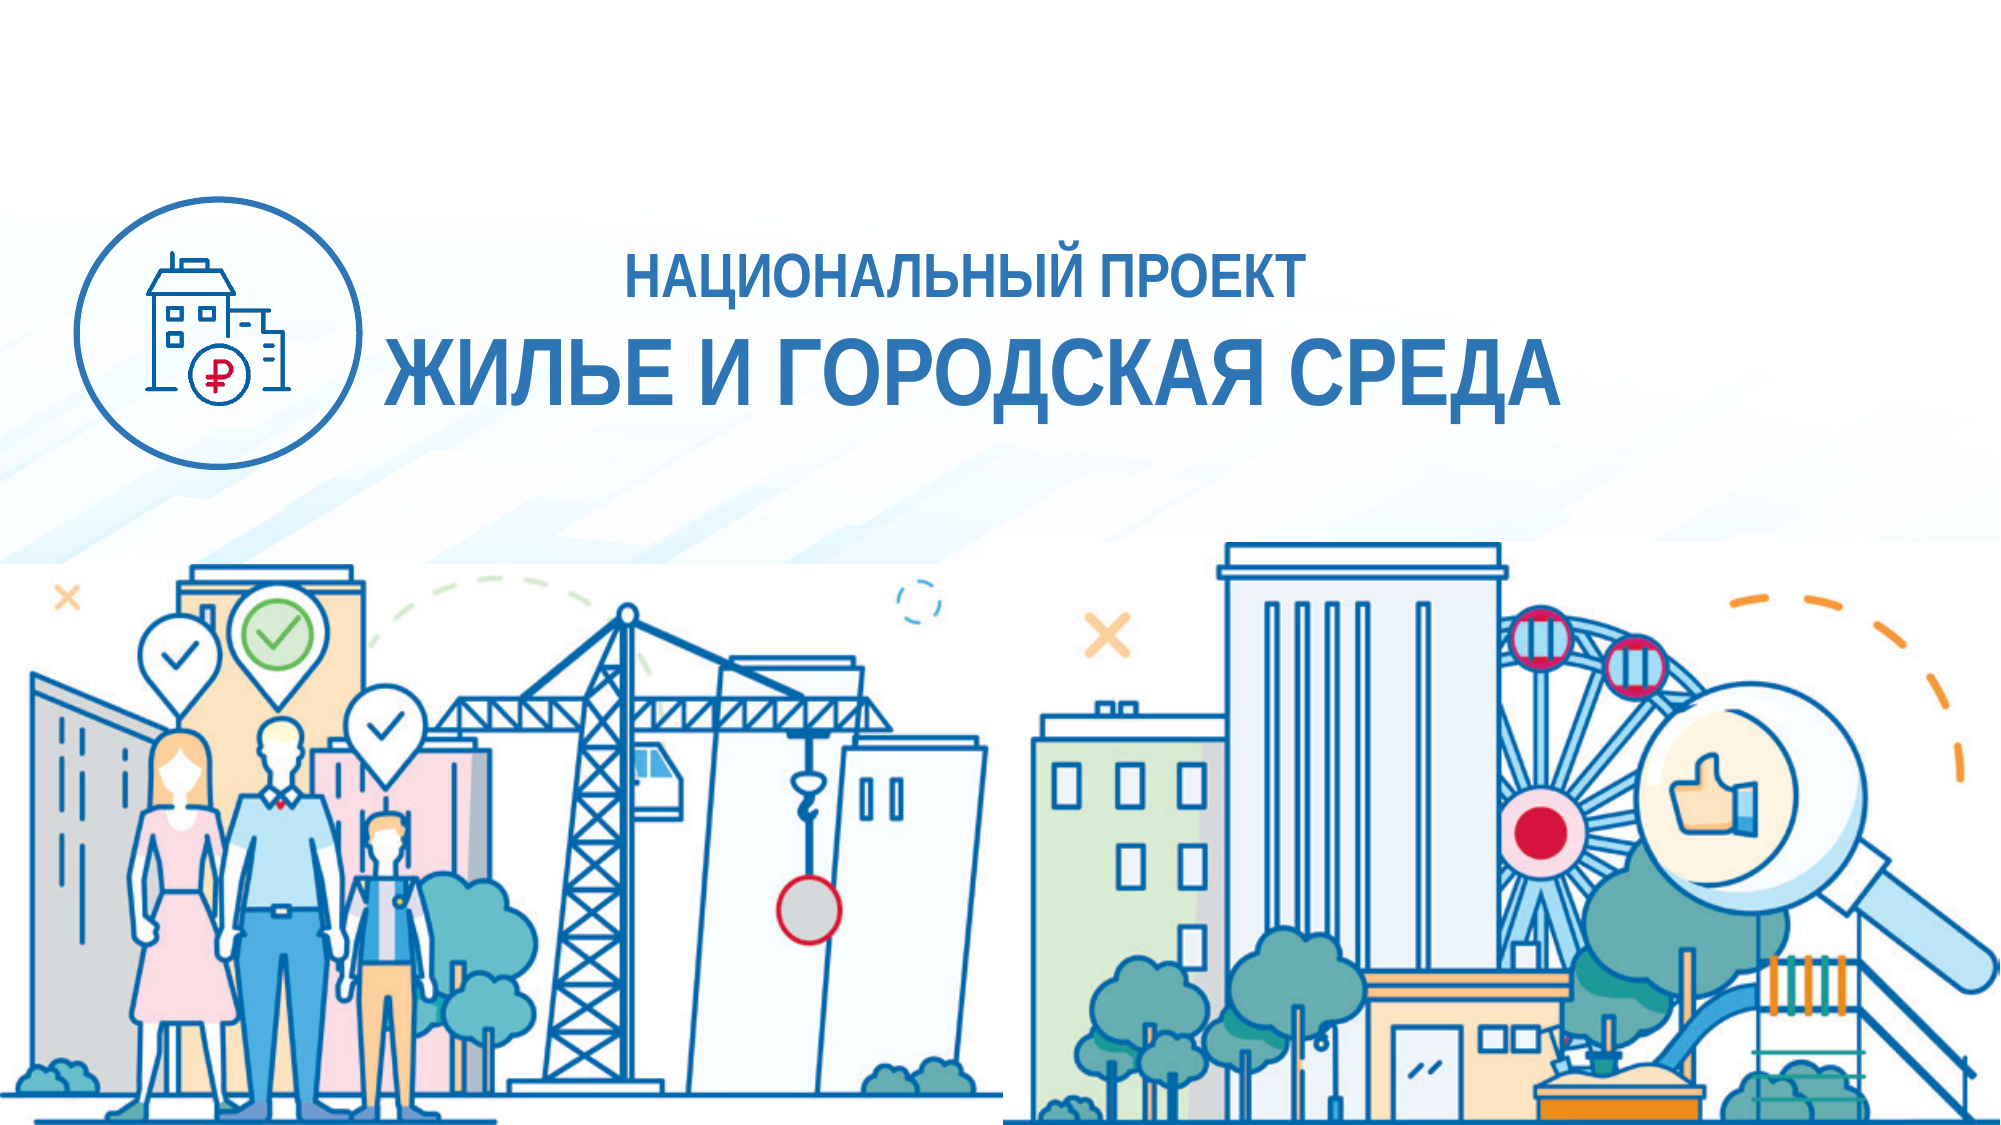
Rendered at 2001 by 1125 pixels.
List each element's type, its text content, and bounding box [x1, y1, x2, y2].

picture [0, 0, 2001, 1125]
text_box НАЦИОНАЛЬНЫЙ ПРОЕКТ ЖИЛЬЕ И ГОРОДСКАЯ СРЕДА [42, 147, 1905, 513]
text_box [75, 198, 361, 468]
